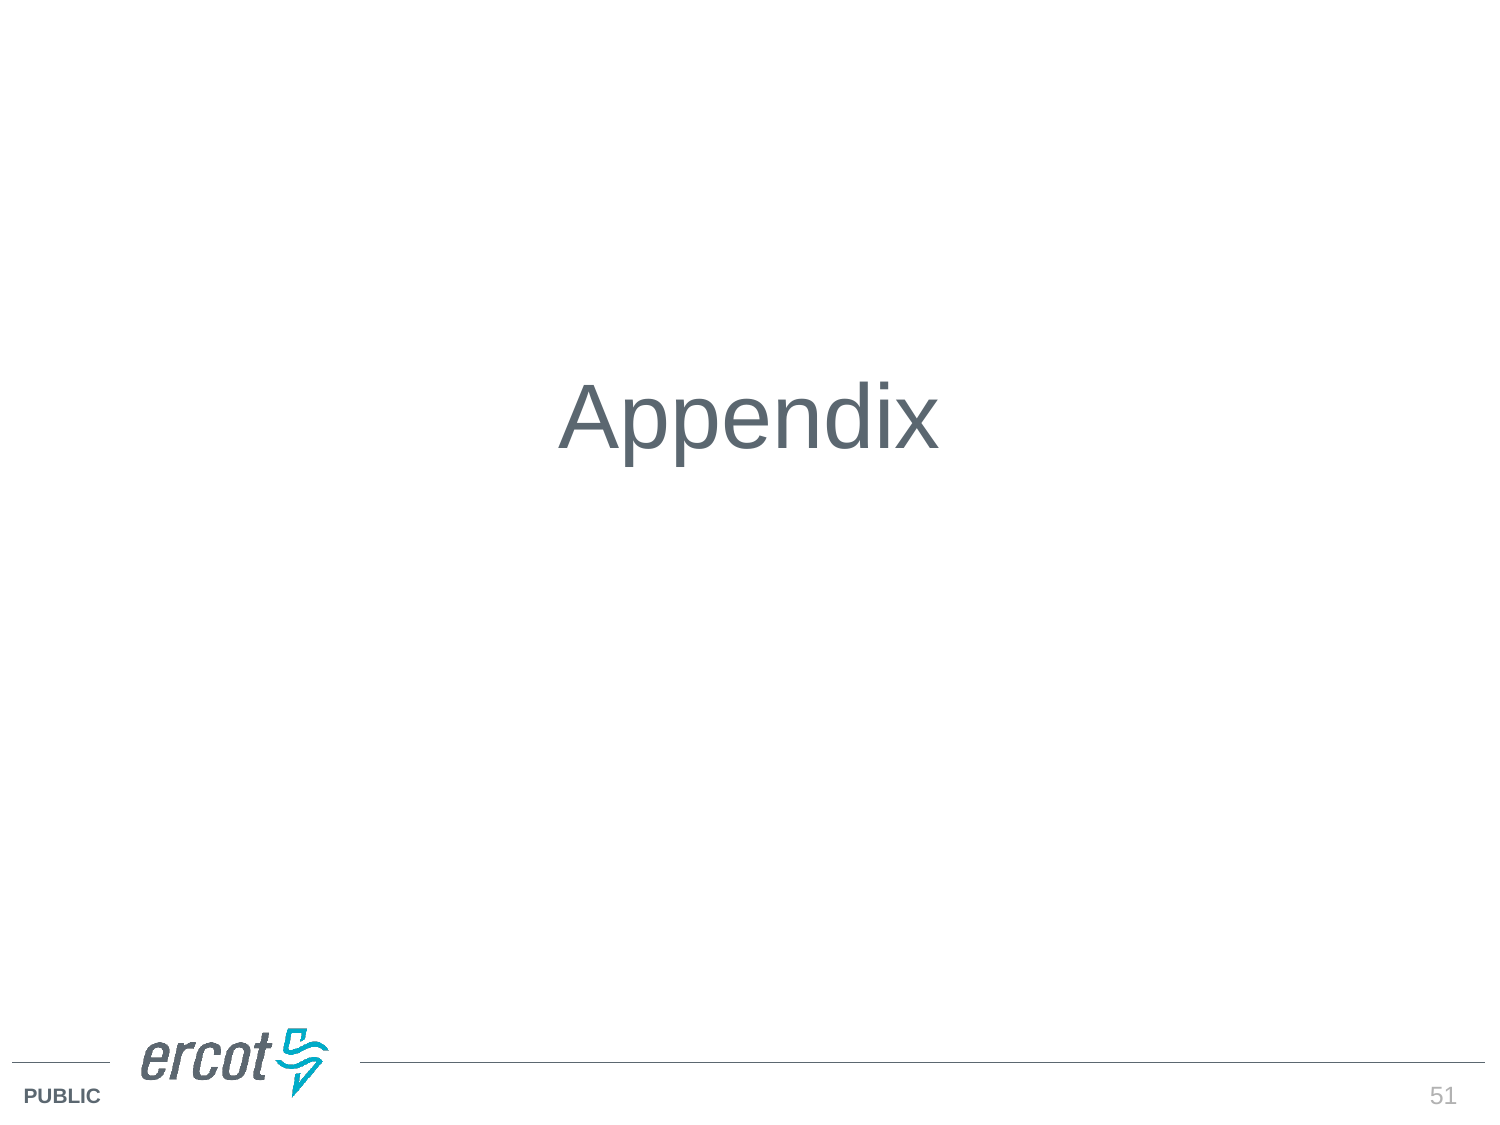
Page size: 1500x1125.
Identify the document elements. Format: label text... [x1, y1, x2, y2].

slide_number 51 [1400, 1076, 1488, 1113]
title Appendix [112, 349, 1388, 591]
picture [137, 1024, 332, 1100]
